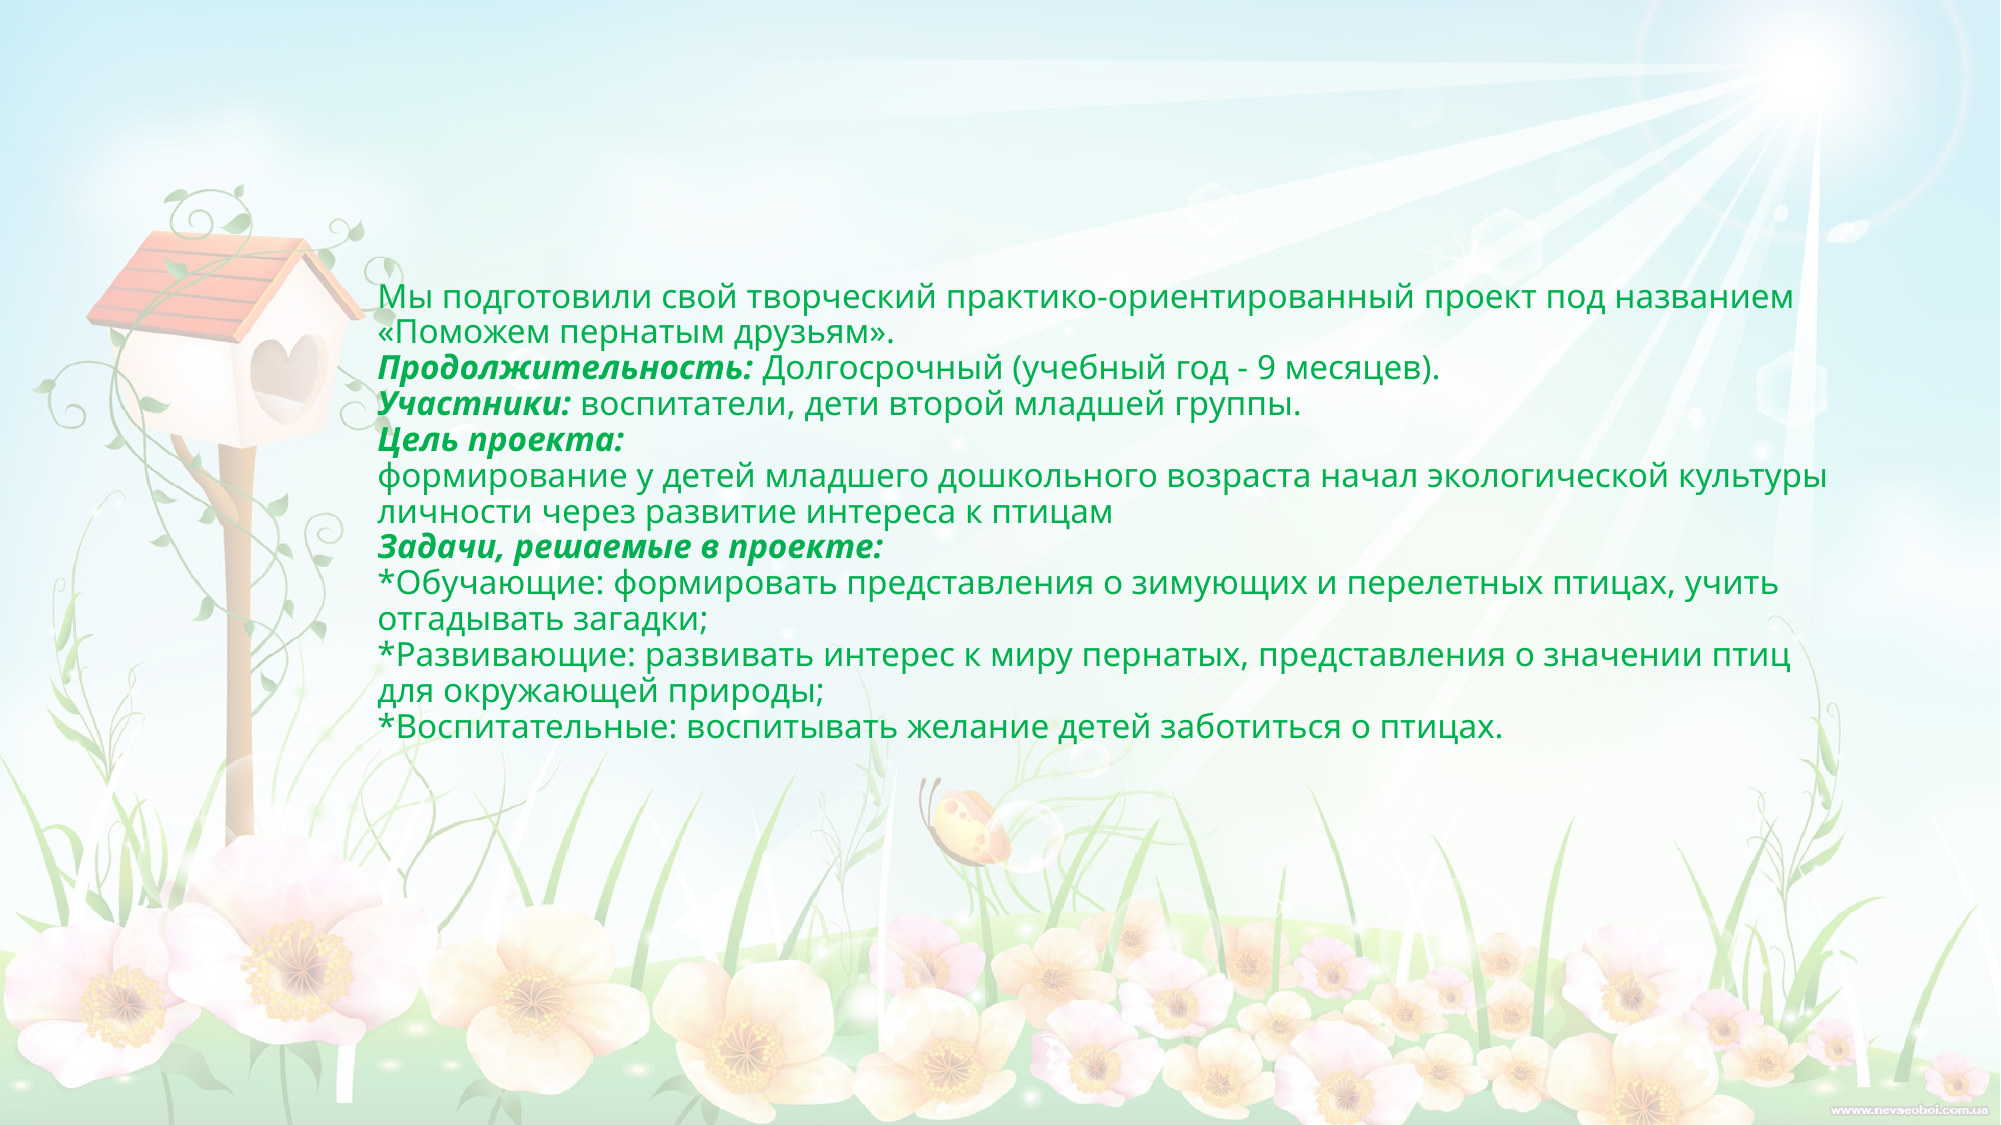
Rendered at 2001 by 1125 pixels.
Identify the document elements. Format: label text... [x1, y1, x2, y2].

title Мы подготовили свой творческий практико-ориентированный проект под названием «Поможем пернатым друзьям». Продолжительность: Долгосрочный (учебный год - 9 месяцев). Участники: воспитатели, дети второй младшей группы. Цель проекта: формирование у детей младшего дошкольного возраста начал экологической культуры личности через развитие интереса к птицам Задачи, решаемые в проекте: *Обучающие: формировать представления о зимующих и перелетных птицах, учить отгадывать загадки; *Развивающие: развивать интерес к миру пернатых, представления о значении птиц для окружающей природы; *Воспитательные: воспитывать желание детей заботиться о птицах. [362, 59, 1863, 1000]
